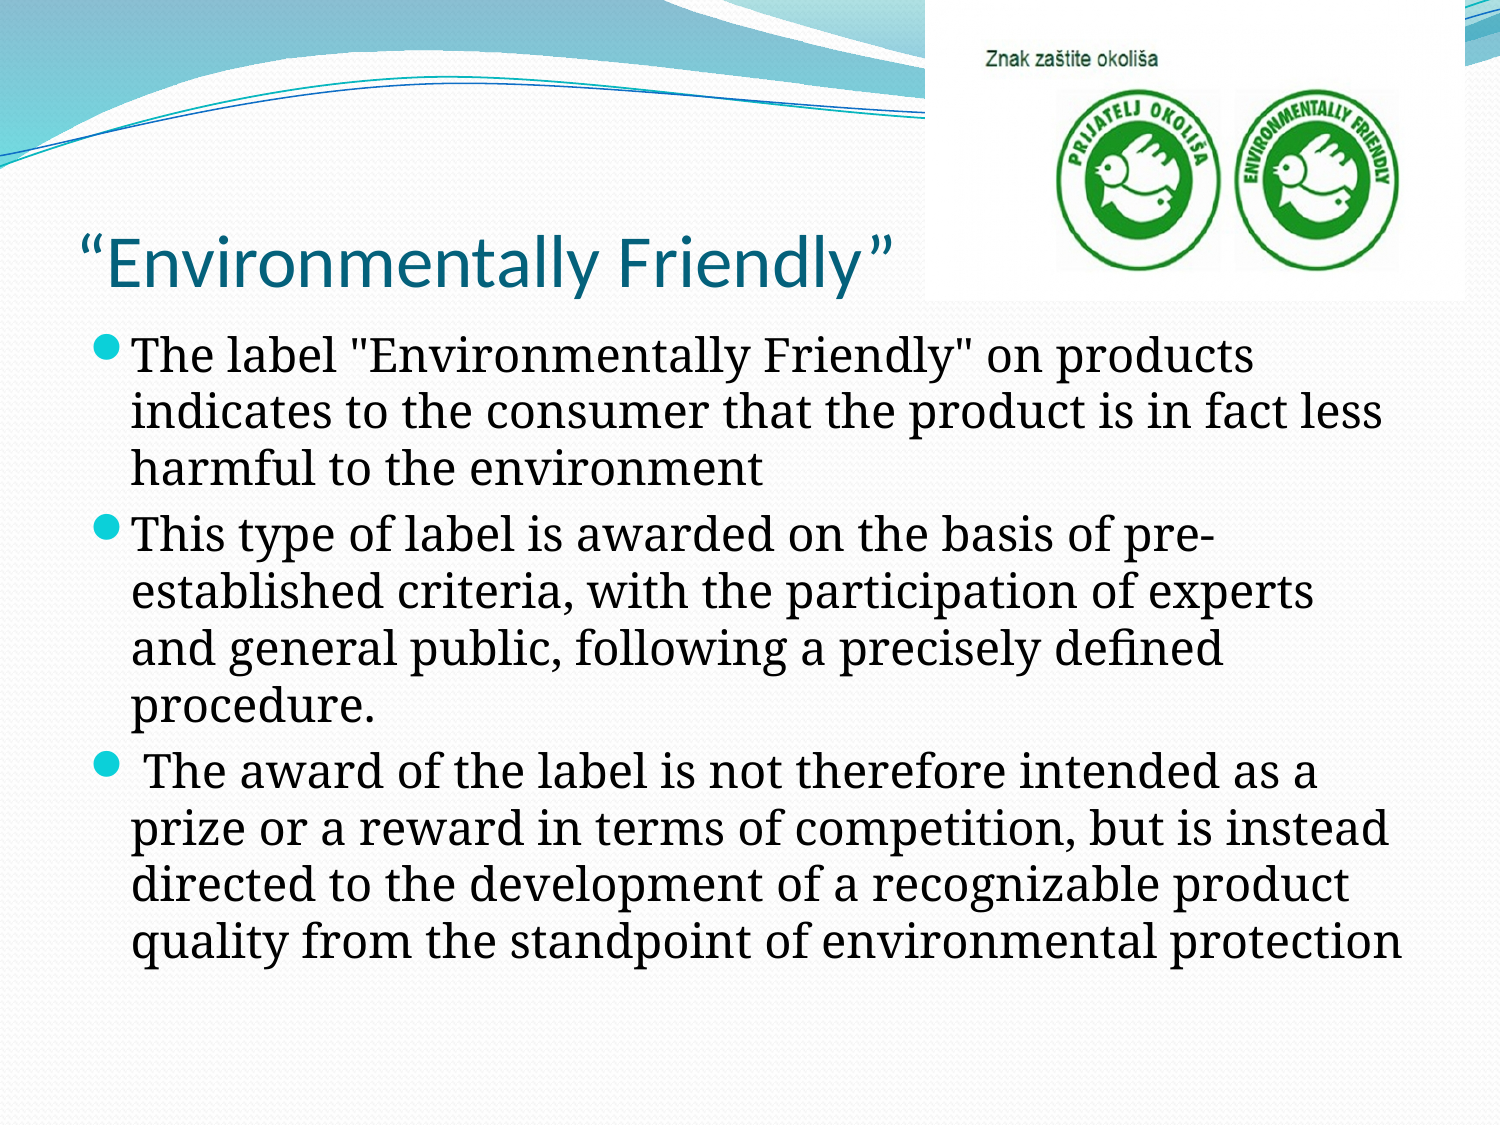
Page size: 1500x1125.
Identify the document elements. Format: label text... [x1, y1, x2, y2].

picture [925, 0, 1466, 301]
title “Environmentally Friendly” [75, 115, 918, 303]
list The label "Environmentally Friendly" on products indicates to the consumer that the product is in fact less harmful to the environment This type of label is awarded on the basis of pre-established criteria, with the participation of experts and general public, following a precisely defined procedure. The award of the label is not therefore intended as a prize or a reward in terms of competition, but is instead directed to the development of a recognizable product quality from the standpoint of environmental protection [75, 317, 1425, 1038]
